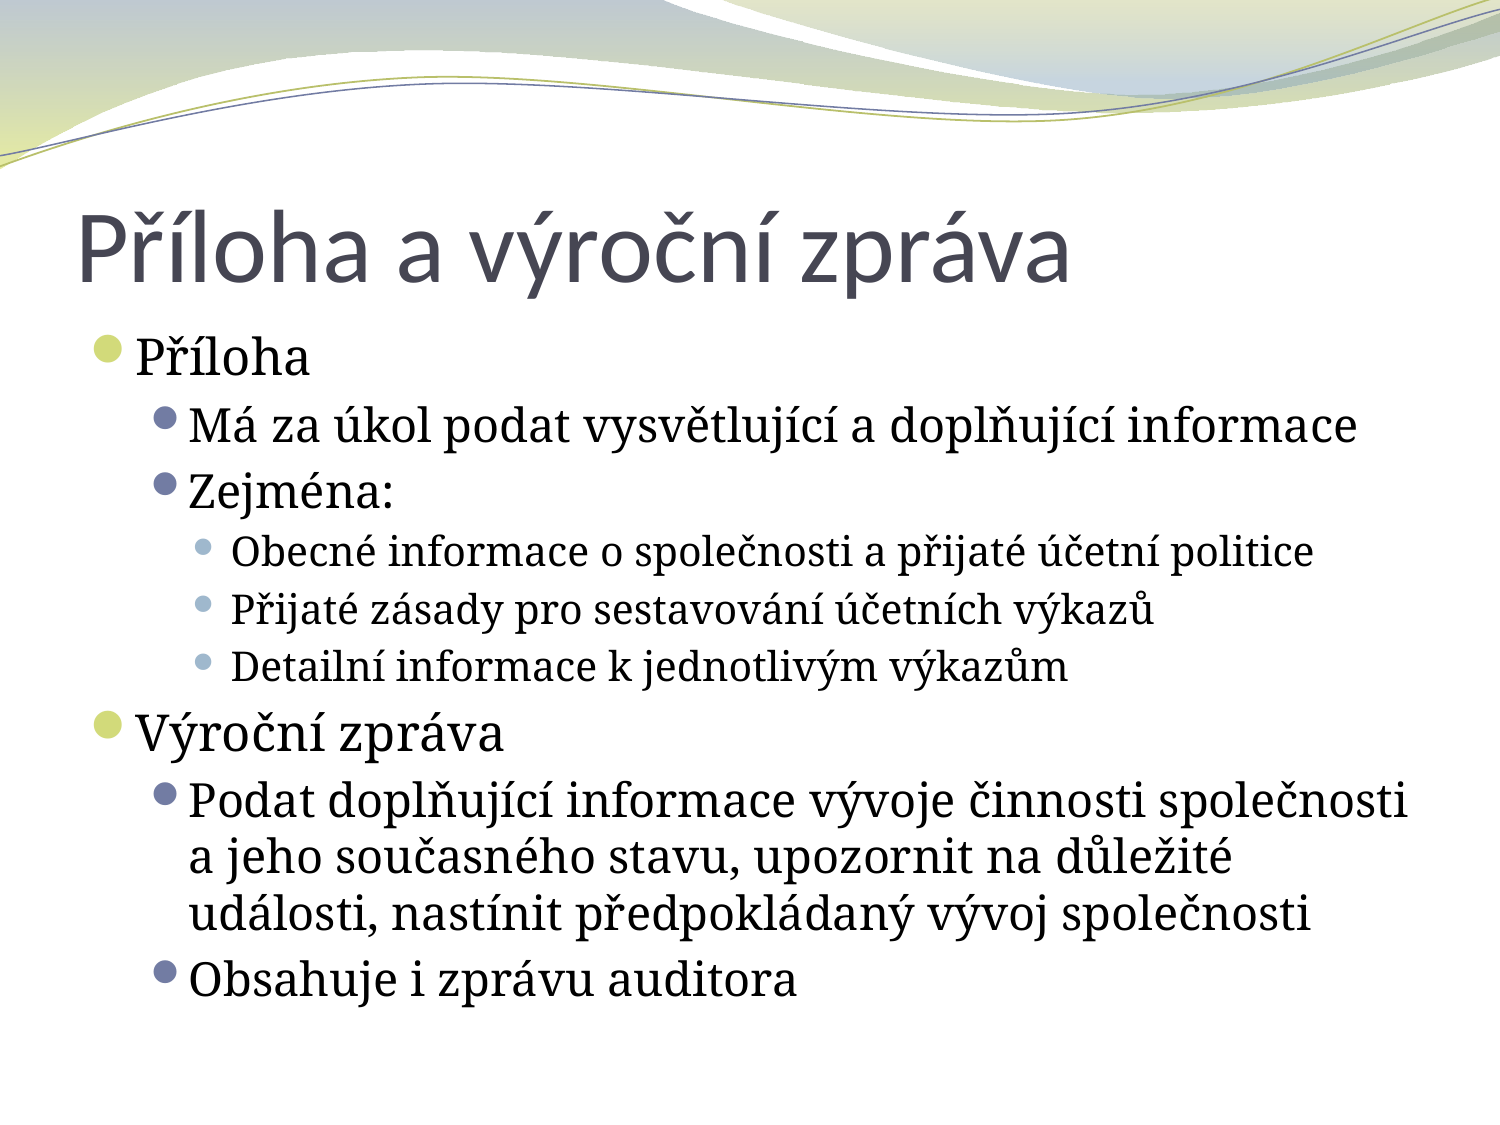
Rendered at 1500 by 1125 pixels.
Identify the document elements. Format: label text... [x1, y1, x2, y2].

list Příloha Má za úkol podat vysvětlující a doplňující informace Zejména: Obecné informace o společnosti a přijaté účetní politice Přijaté zásady pro sestavování účetních výkazů Detailní informace k jednotlivým výkazům Výroční zpráva Podat doplňující informace vývoje činnosti společnosti a jeho současného stavu, upozornit na důležité události, nastínit předpokládaný vývoj společnosti Obsahuje i zprávu auditora [75, 317, 1425, 1038]
title Příloha a výroční zpráva [75, 115, 1425, 303]
